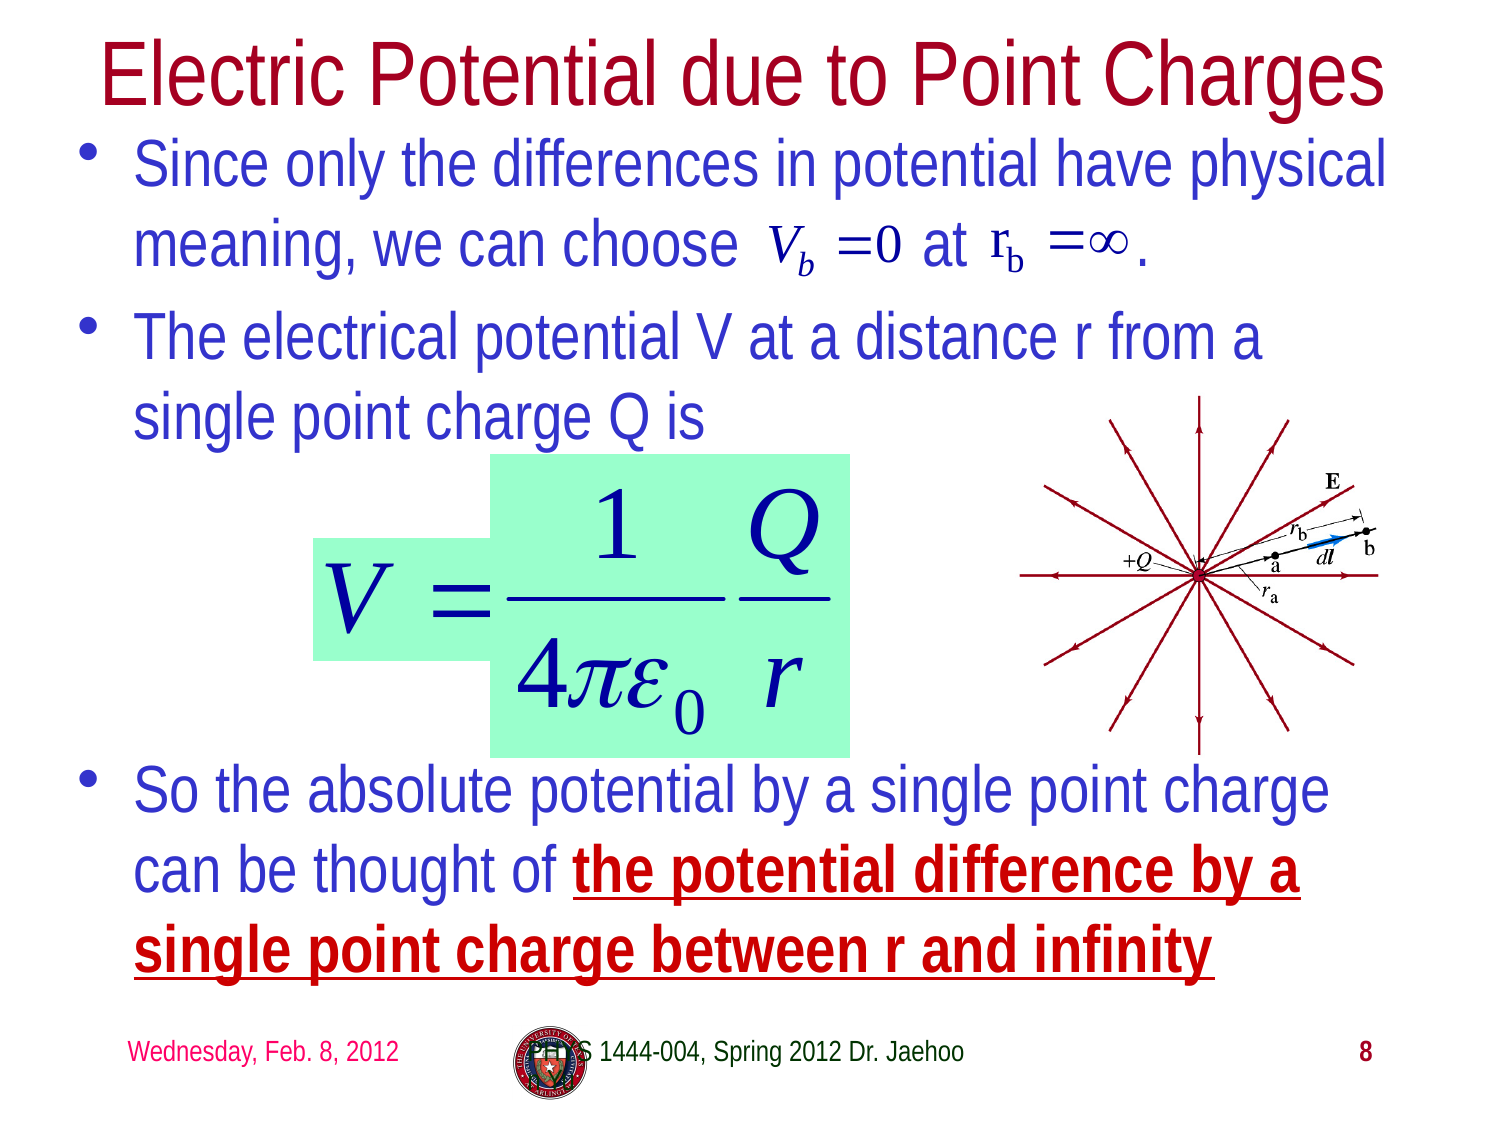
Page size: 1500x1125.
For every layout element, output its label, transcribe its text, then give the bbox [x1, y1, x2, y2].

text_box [762, 207, 913, 288]
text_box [312, 537, 484, 662]
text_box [489, 453, 851, 759]
slide_number 8 [1074, 1024, 1388, 1101]
title Electric Potential due to Point Charges [62, 12, 1426, 112]
text_box Since only the differences in potential have physical meaning, we can choose at . The electrical potential V at a distance r from a single point charge Q is So the absolute potential by a single point charge can be thought of the potential difference by a single point charge between r and infinity [62, 112, 1438, 988]
picture [949, 387, 1451, 763]
footer PHYS 1444-004, Spring 2012 Dr. Jaehoon Yu [512, 1024, 988, 1101]
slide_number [112, 1024, 426, 1101]
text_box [980, 199, 1138, 284]
